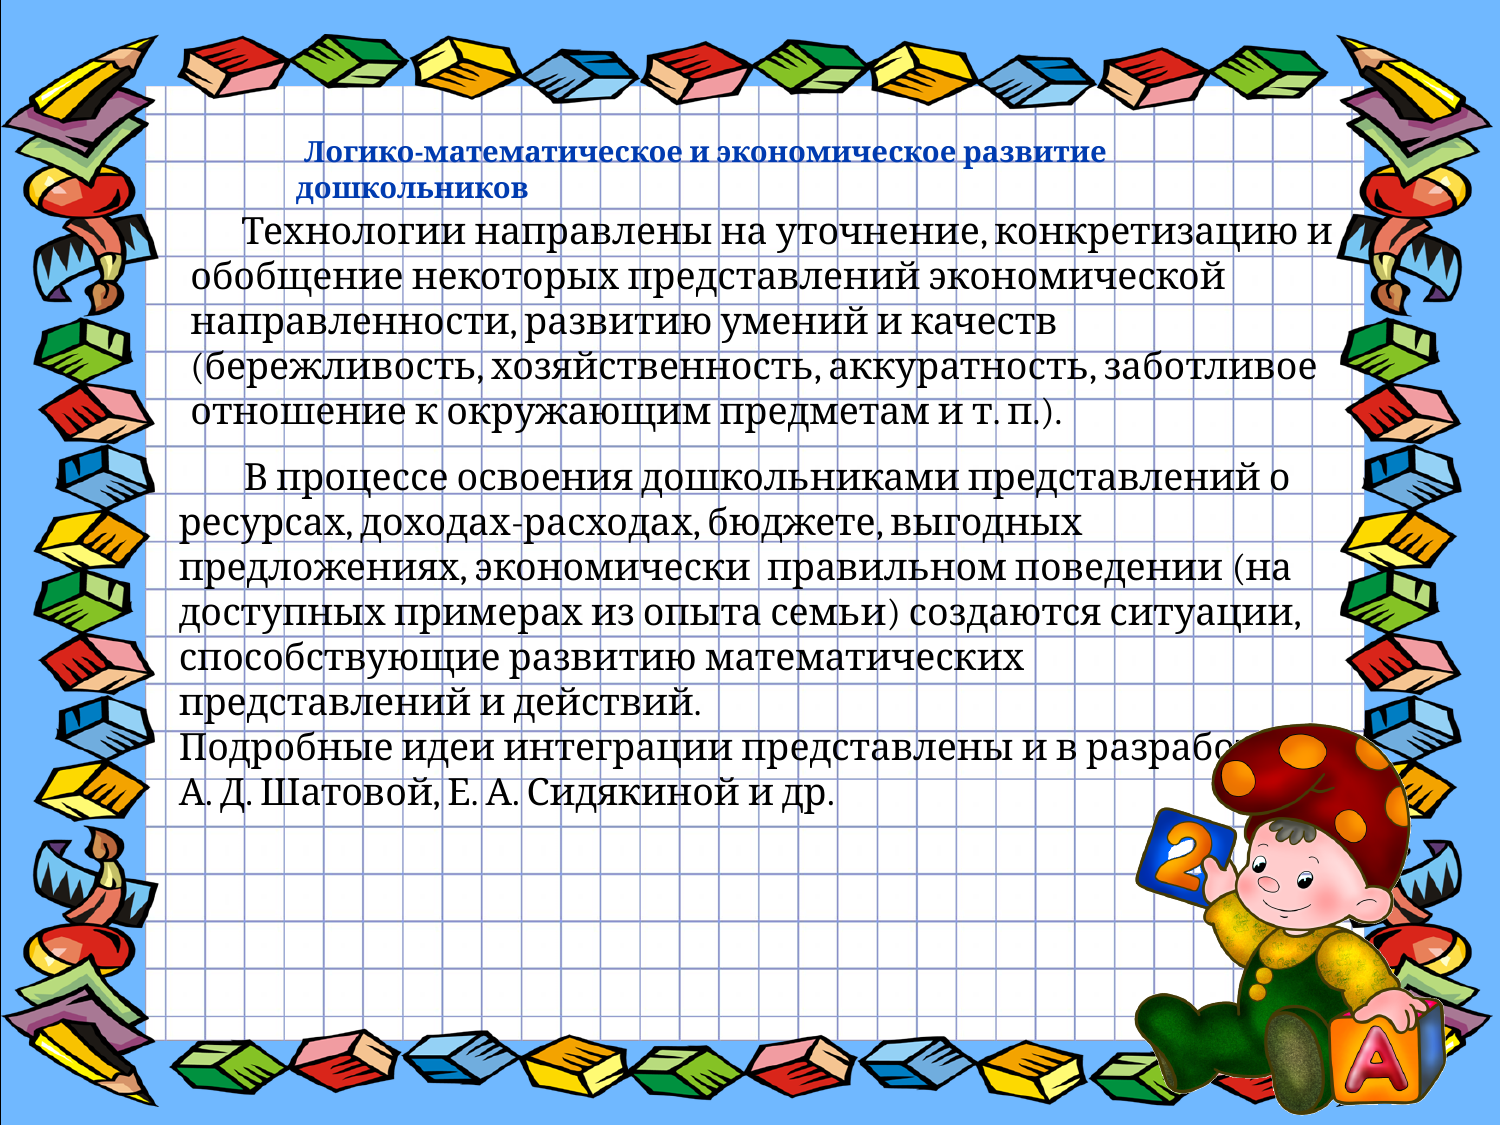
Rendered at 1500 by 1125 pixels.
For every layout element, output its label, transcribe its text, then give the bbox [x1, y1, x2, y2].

picture [0, 0, 1500, 1125]
text_box Технологии направлены на уточнение, конкретизацию и обобщение некоторых представлений экономической направленности, развитию умений и качеств (бережливость, хозяйственность, аккуратность, заботливое отношение к окружающим предметам и т. п.). [175, 199, 1350, 446]
text_box Логико-математическое и экономическое развитие дошкольников [281, 117, 1289, 176]
text_box В процессе освоения дошкольниками представлений о ресурсах, доходах-расходах, бюджете, выгодных предложениях, экономически правильном поведении (на доступных примерах из опыта семьи) создаются ситуации, способствующие развитию математических представлений и действий. Подробные идеи интеграции представлены и в разработках А. Д. Шатовой, Е. А. Сидякиной и др. [163, 445, 1339, 774]
